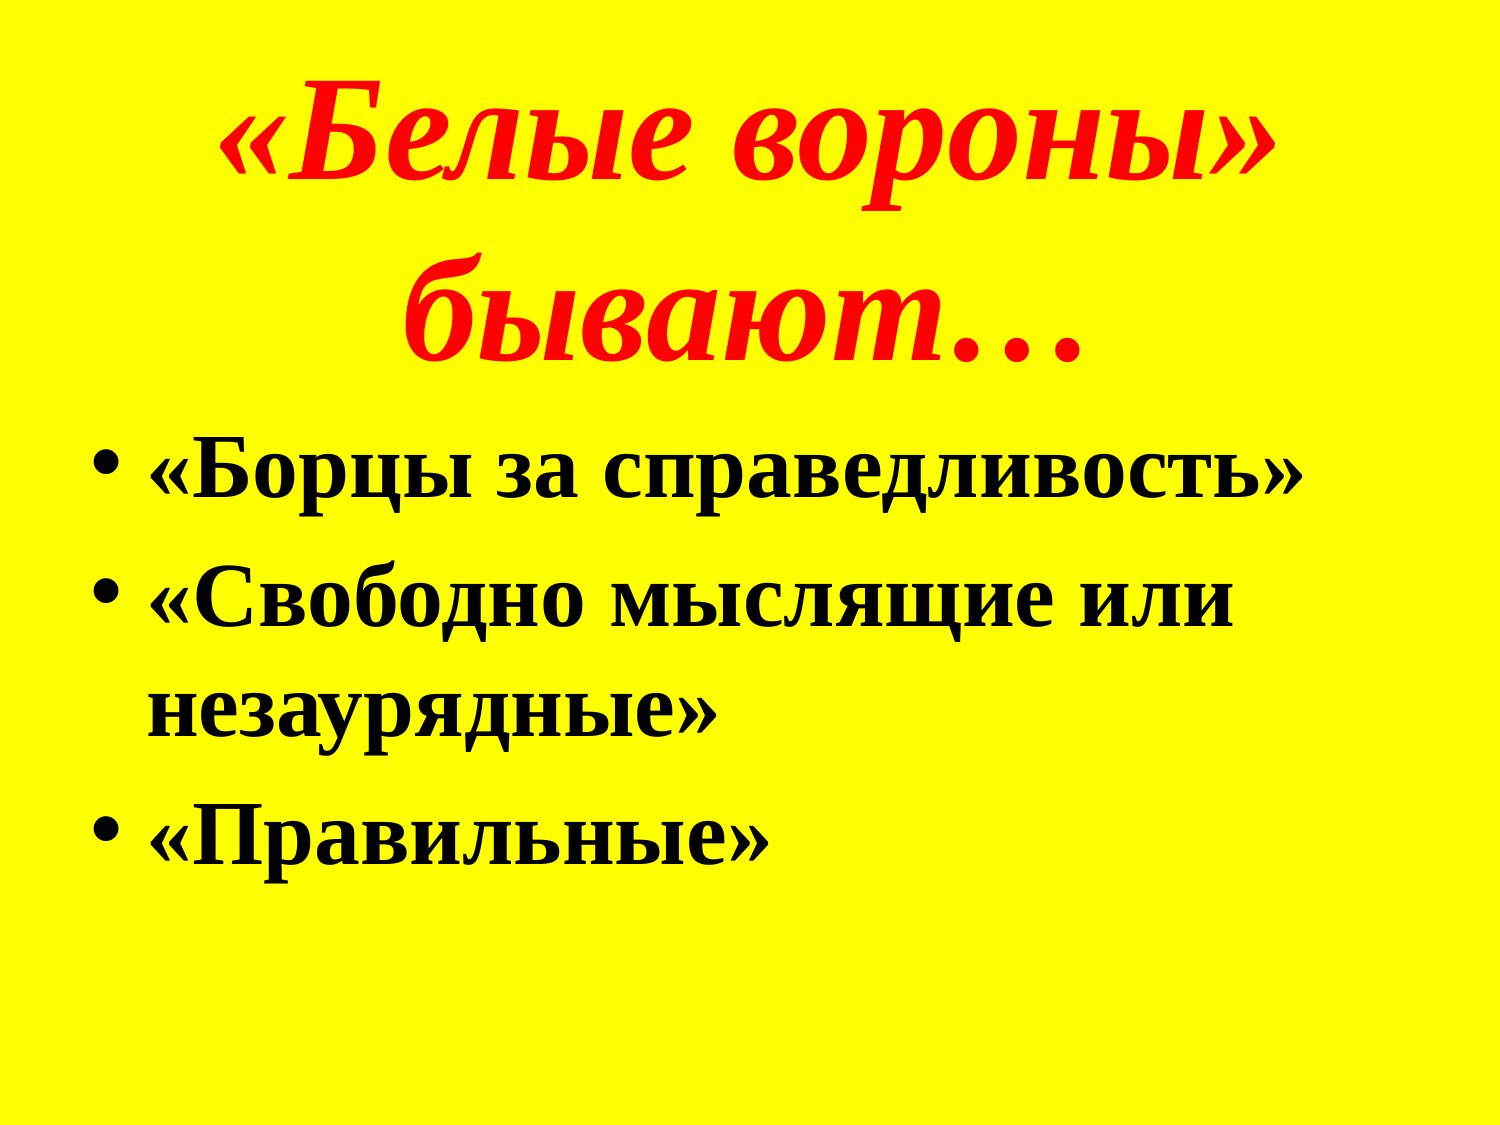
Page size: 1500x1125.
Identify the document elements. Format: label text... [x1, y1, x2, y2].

list «Борцы за справедливость» «Свободно мыслящие или незаурядные» «Правильные» [75, 398, 1425, 1005]
title «Белые вороны» бывают… [75, 45, 1425, 375]
